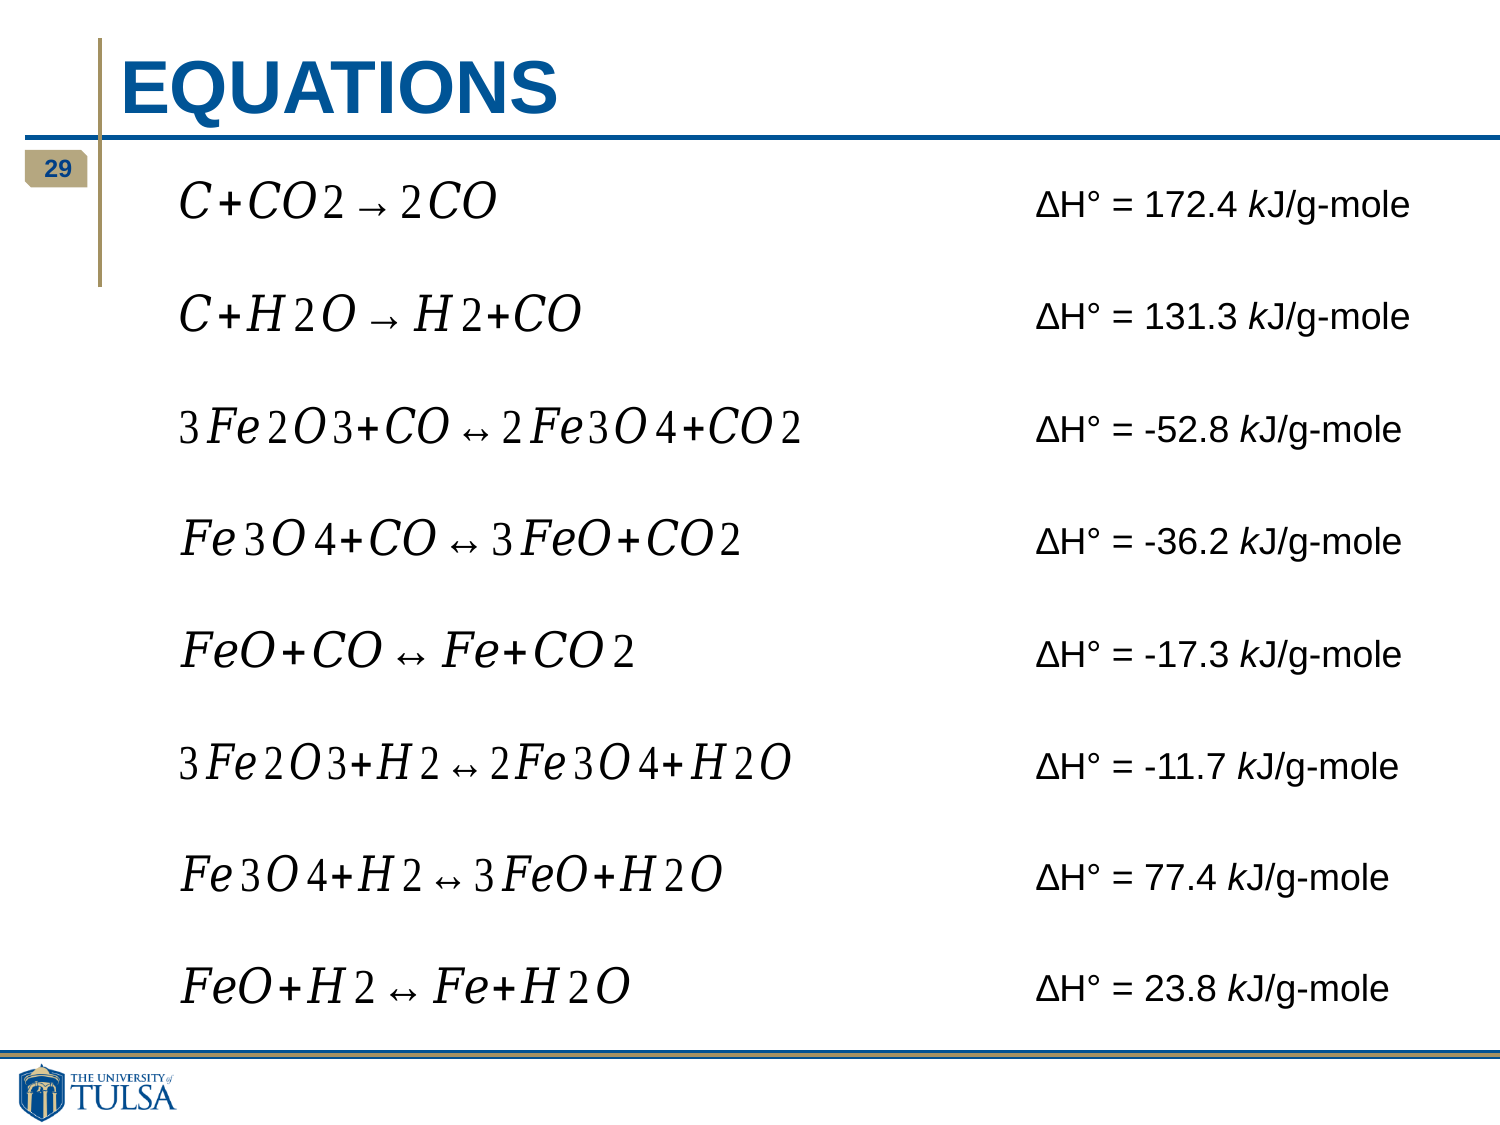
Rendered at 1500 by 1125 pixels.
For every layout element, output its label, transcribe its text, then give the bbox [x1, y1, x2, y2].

text_box ∆H° = 131.3 kJ/g-mole [1021, 284, 1461, 344]
list EQUATIONS [104, 0, 1445, 137]
text_box ∆H° = -11.7 kJ/g-mole [1021, 734, 1461, 794]
text_box ∆H° = -52.8 kJ/g-mole [1021, 397, 1461, 458]
text_box ∆H° = -36.2 kJ/g-mole [1021, 509, 1461, 570]
picture [17, 1062, 178, 1123]
text_box ∆H° = 23.8 kJ/g-mole [1021, 956, 1461, 1017]
text_box ∆H° = 172.4 kJ/g-mole [1021, 172, 1461, 232]
text_box ∆H° = -17.3 kJ/g-mole [1021, 622, 1461, 682]
text_box ∆H° = 77.4 kJ/g-mole [1021, 845, 1461, 906]
